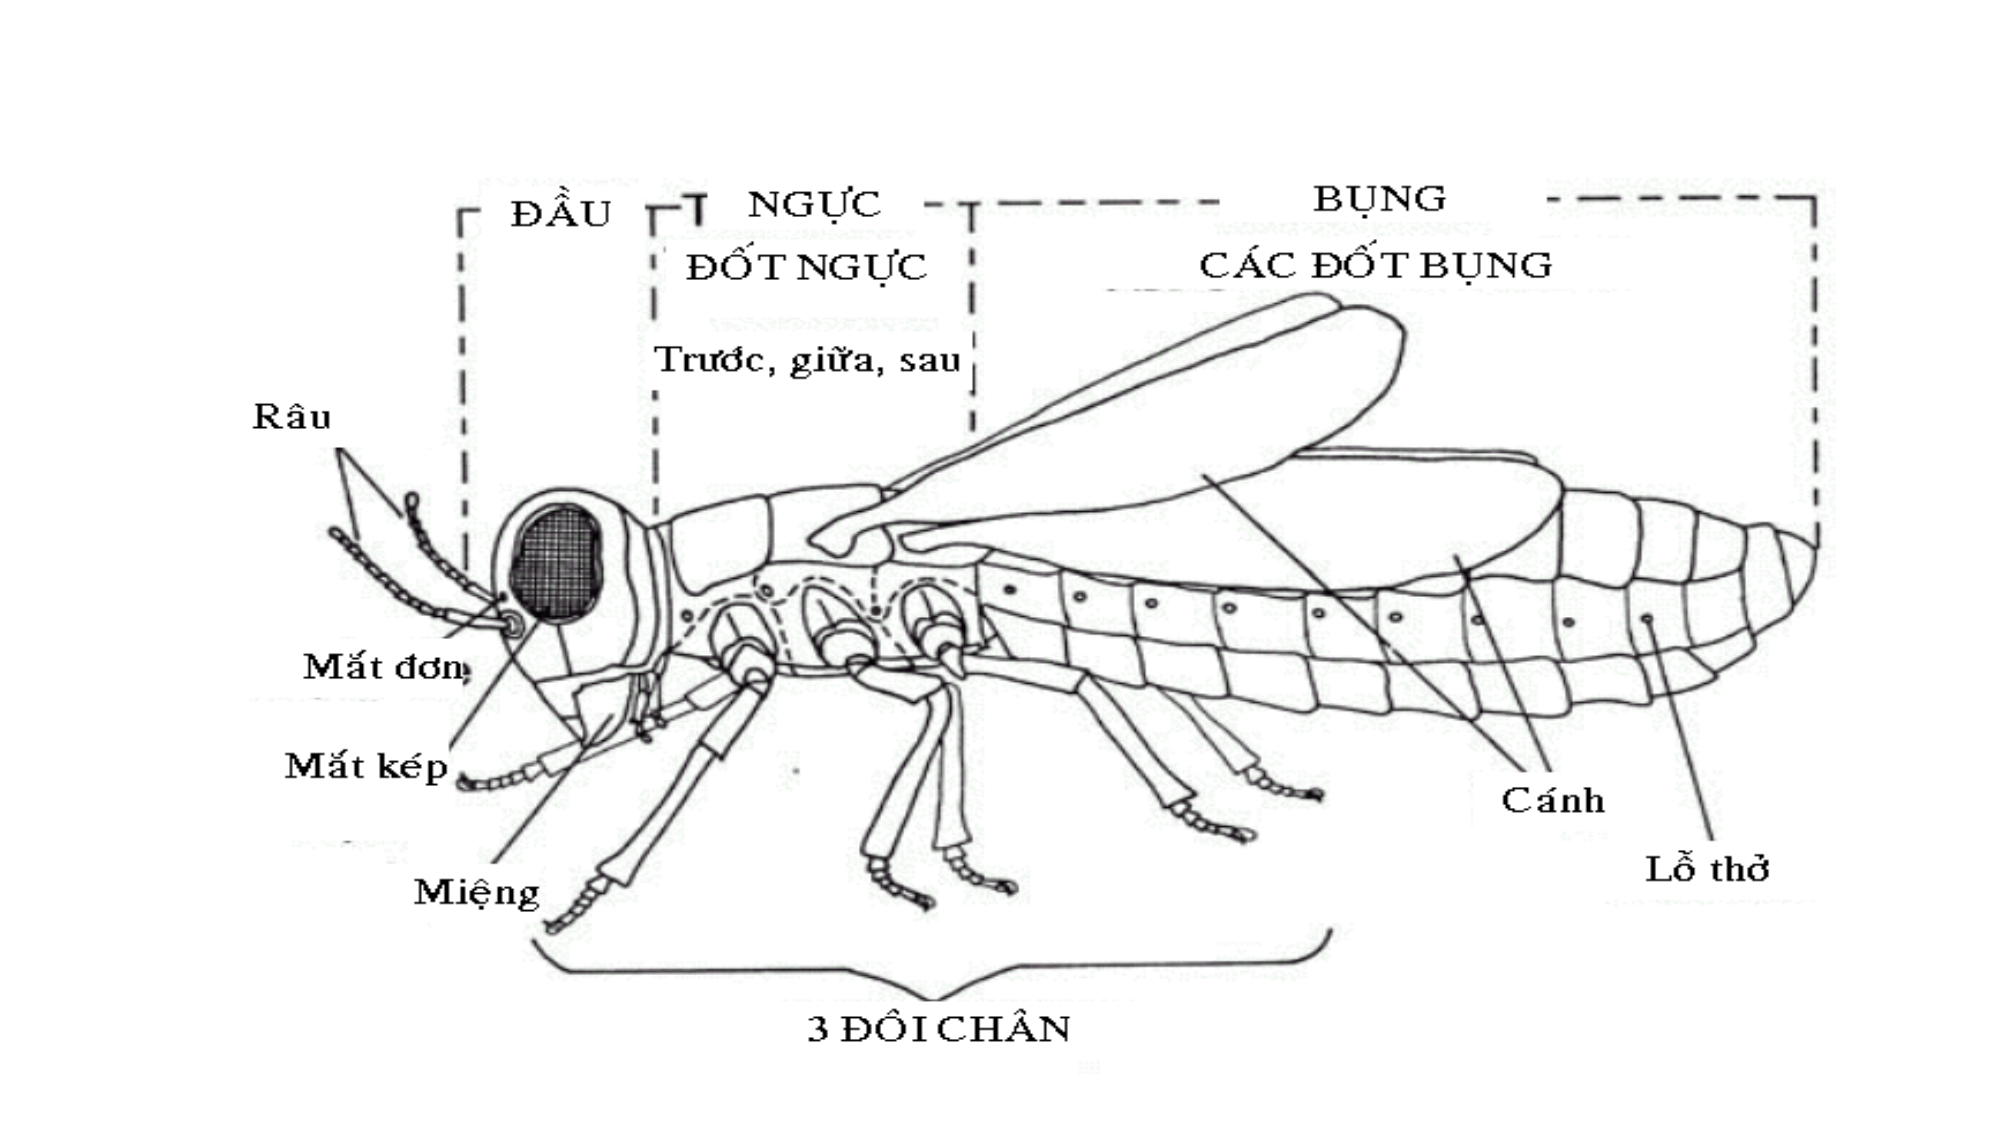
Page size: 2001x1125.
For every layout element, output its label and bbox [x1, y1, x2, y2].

picture [249, 175, 1836, 1080]
